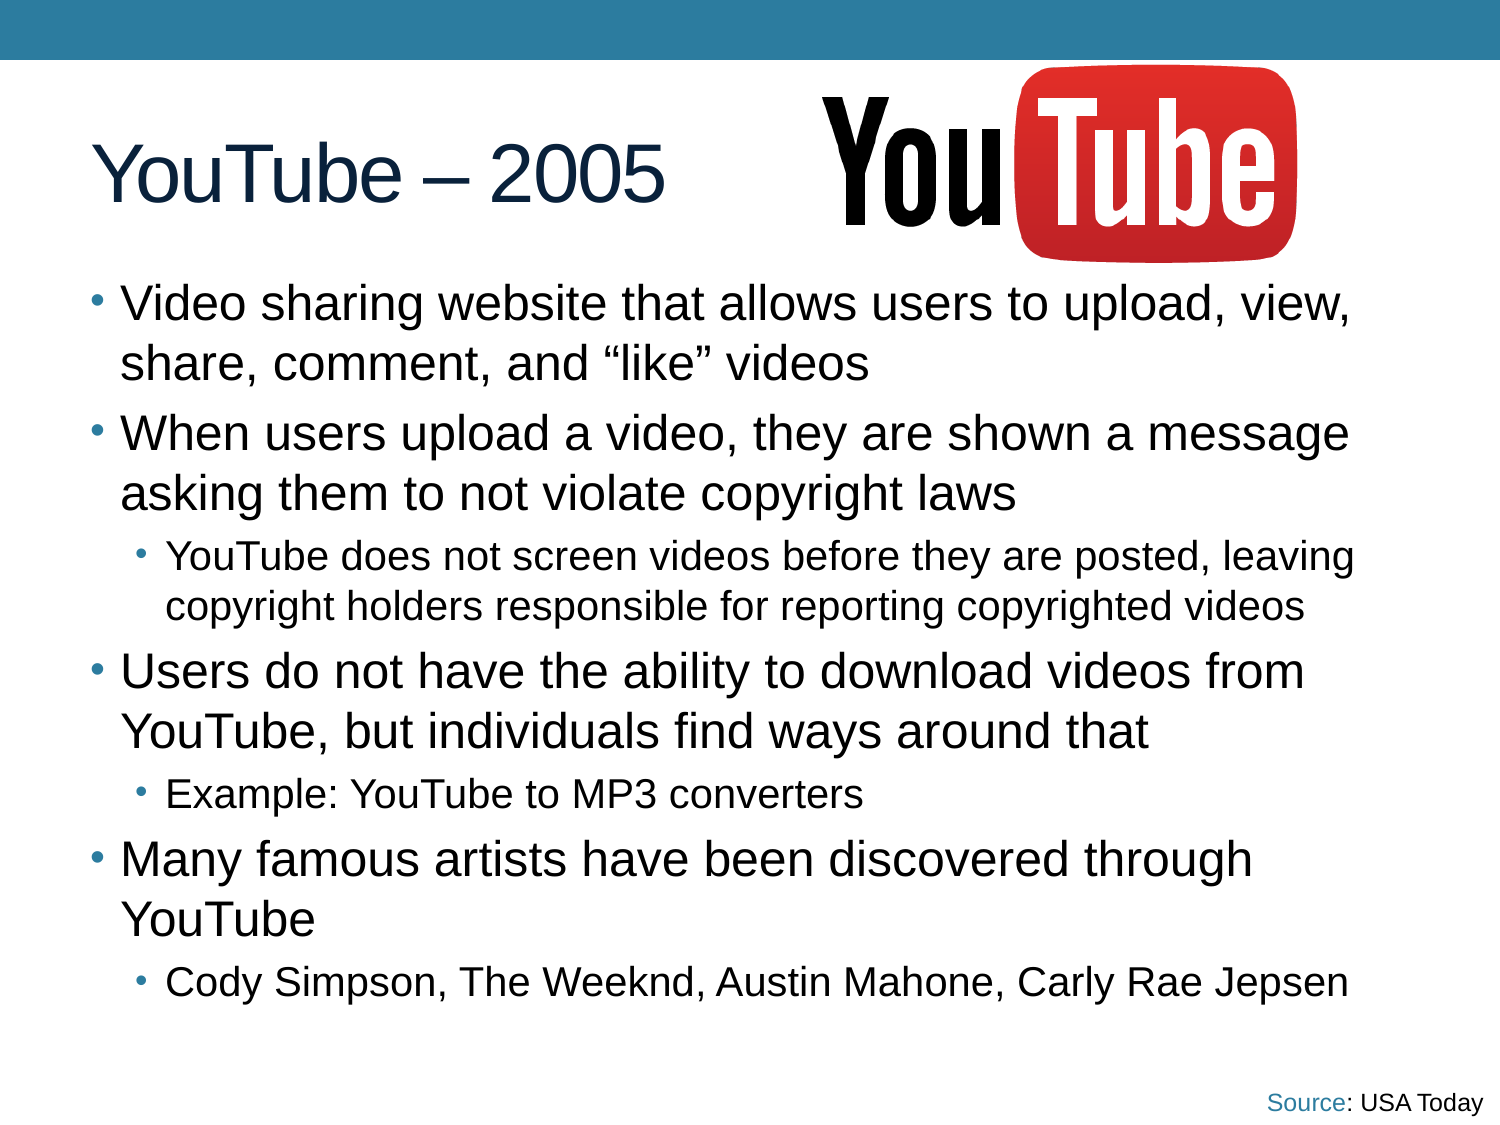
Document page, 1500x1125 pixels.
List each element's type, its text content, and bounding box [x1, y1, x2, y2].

text_box Source: USA Today [1252, 1079, 1499, 1125]
list Video sharing website that allows users to upload, view, share, comment, and “like” videos When users upload a video, they are shown a message asking them to not violate copyright laws YouTube does not screen videos before they are posted, leaving copyright holders responsible for reporting copyrighted videos Users do not have the ability to download videos from YouTube, but individuals find ways around that Example: YouTube to MP3 converters Many famous artists have been discovered through YouTube Cody Simpson, The Weeknd, Austin Mahone, Carly Rae Jepsen [75, 262, 1425, 1063]
title YouTube – 2005 [75, 87, 688, 250]
picture [691, 0, 1426, 392]
